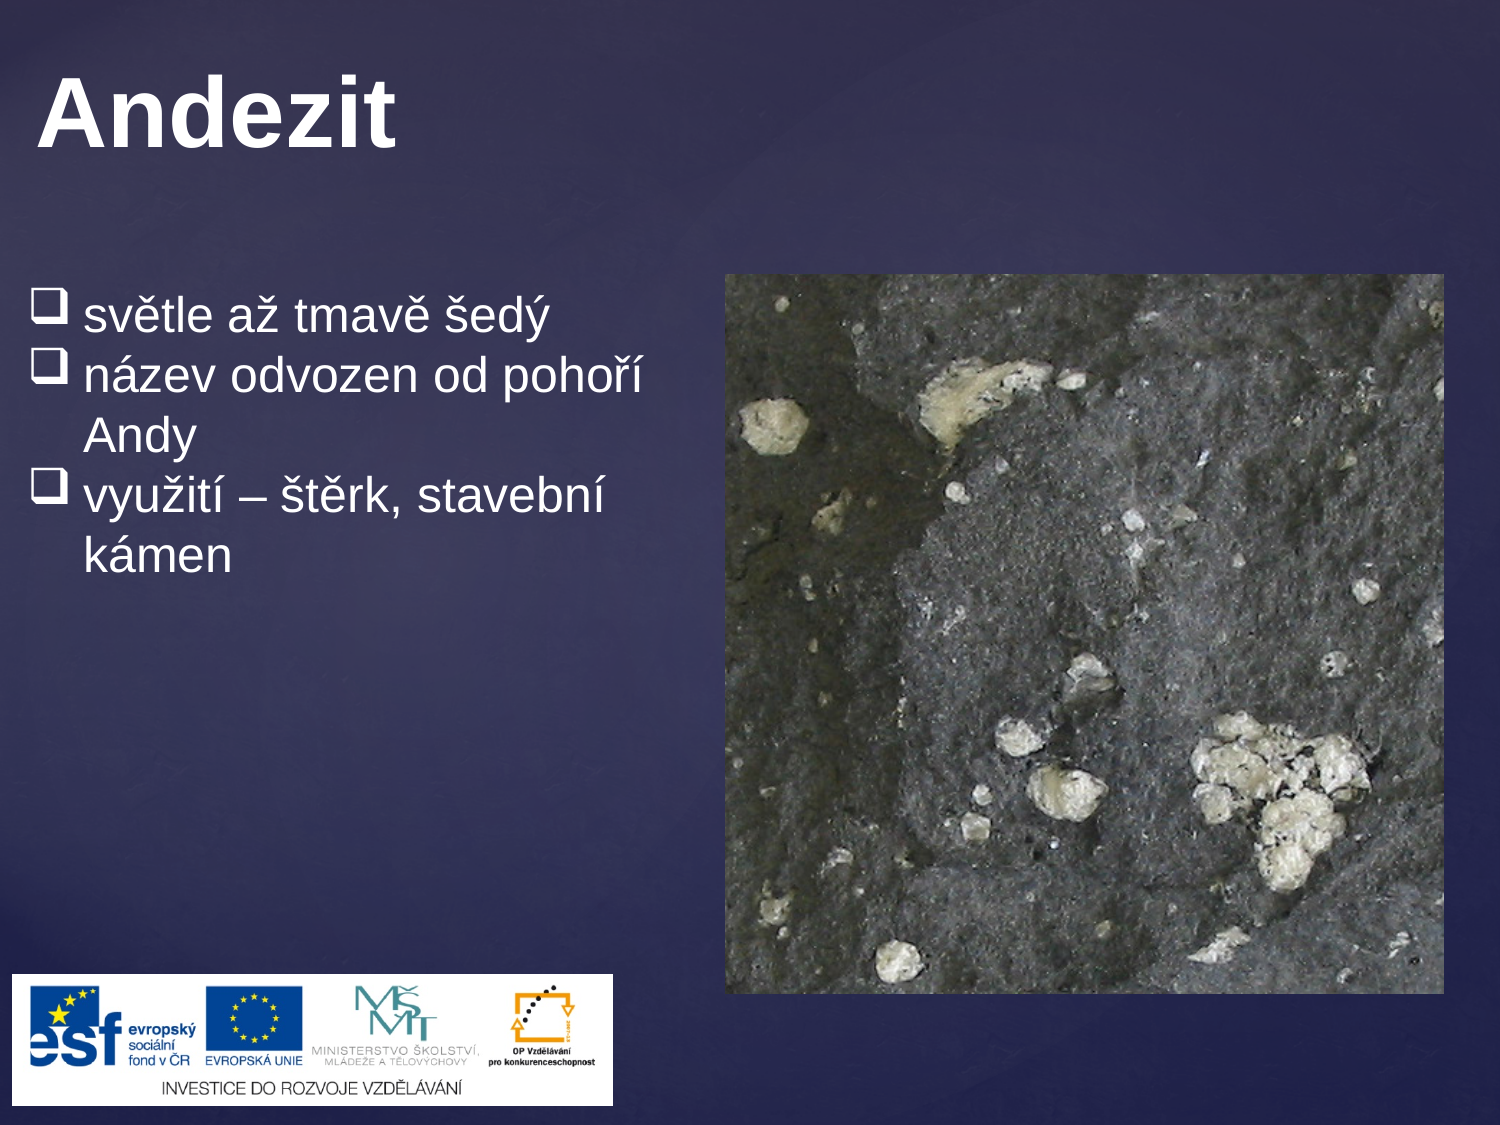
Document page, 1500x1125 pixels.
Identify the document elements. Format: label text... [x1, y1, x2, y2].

picture [724, 274, 1445, 995]
text_box světle až tmavě šedý název odvozen od pohoří Andy využití – štěrk, stavební kámen [12, 274, 713, 590]
picture [11, 974, 613, 1107]
title Andezit [20, 50, 713, 175]
